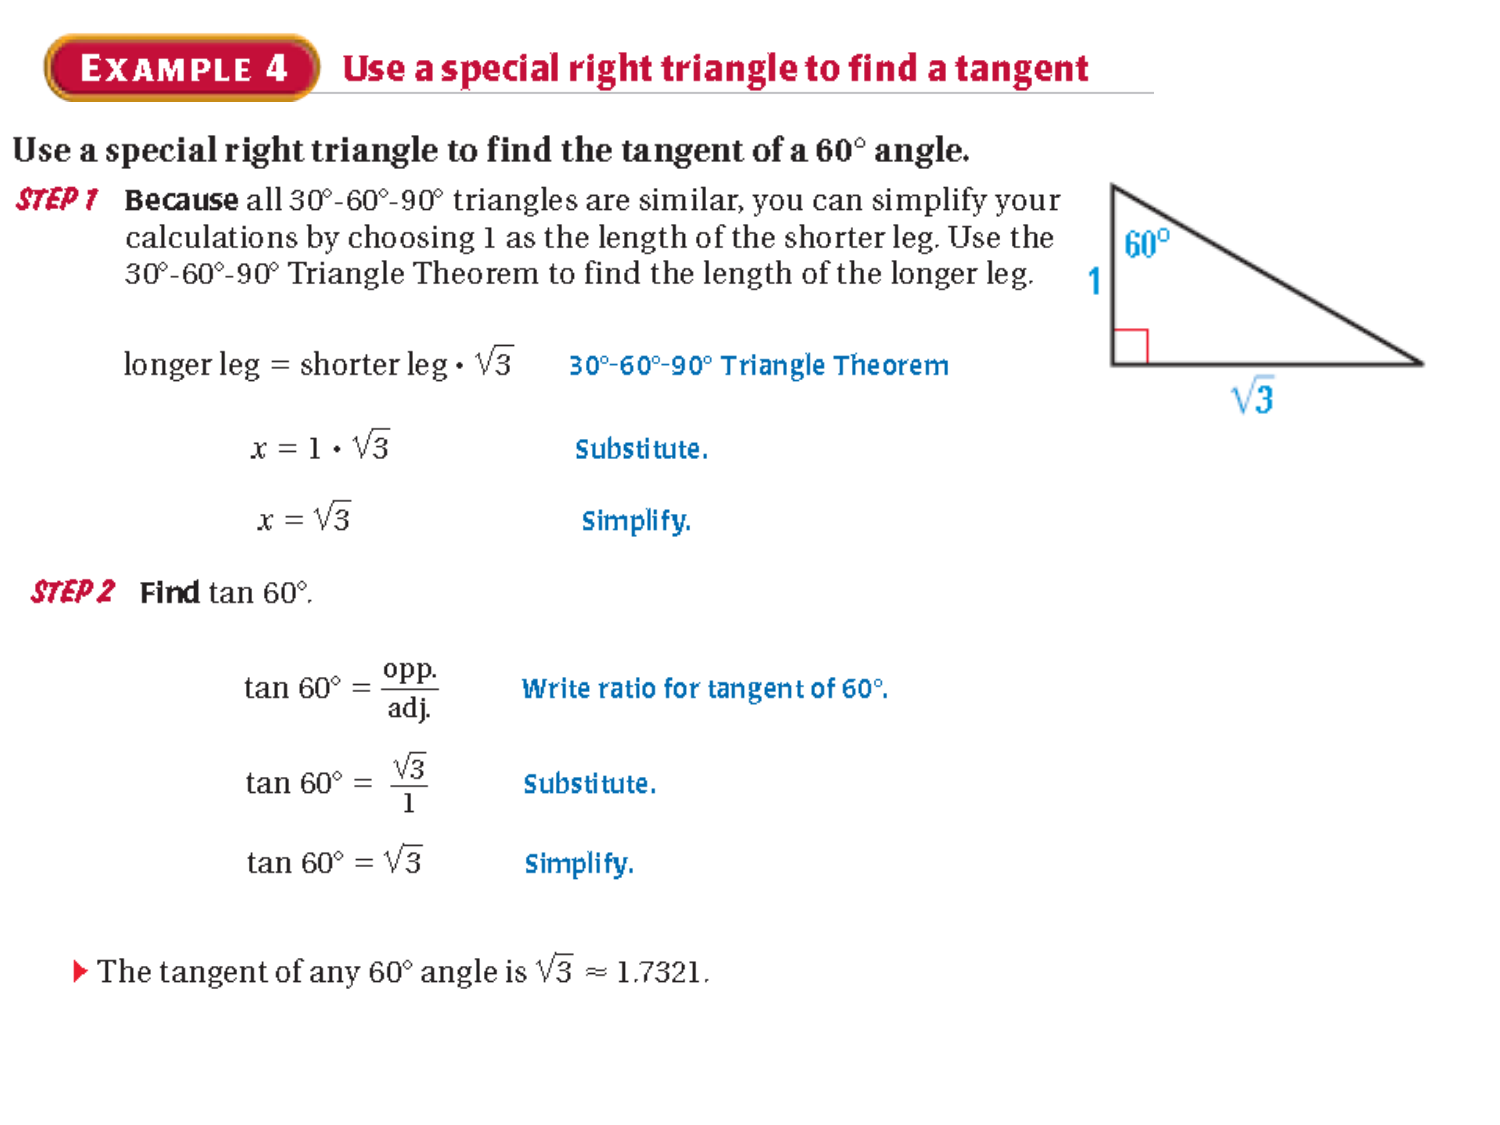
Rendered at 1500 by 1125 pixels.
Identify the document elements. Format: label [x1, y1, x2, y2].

picture [237, 837, 648, 890]
picture [237, 422, 718, 475]
picture [60, 949, 718, 1005]
picture [231, 649, 898, 727]
picture [37, 24, 1154, 102]
picture [241, 749, 663, 819]
picture [1074, 167, 1438, 423]
picture [253, 494, 702, 541]
picture [114, 337, 959, 388]
picture [8, 562, 321, 616]
picture [1, 127, 1072, 296]
